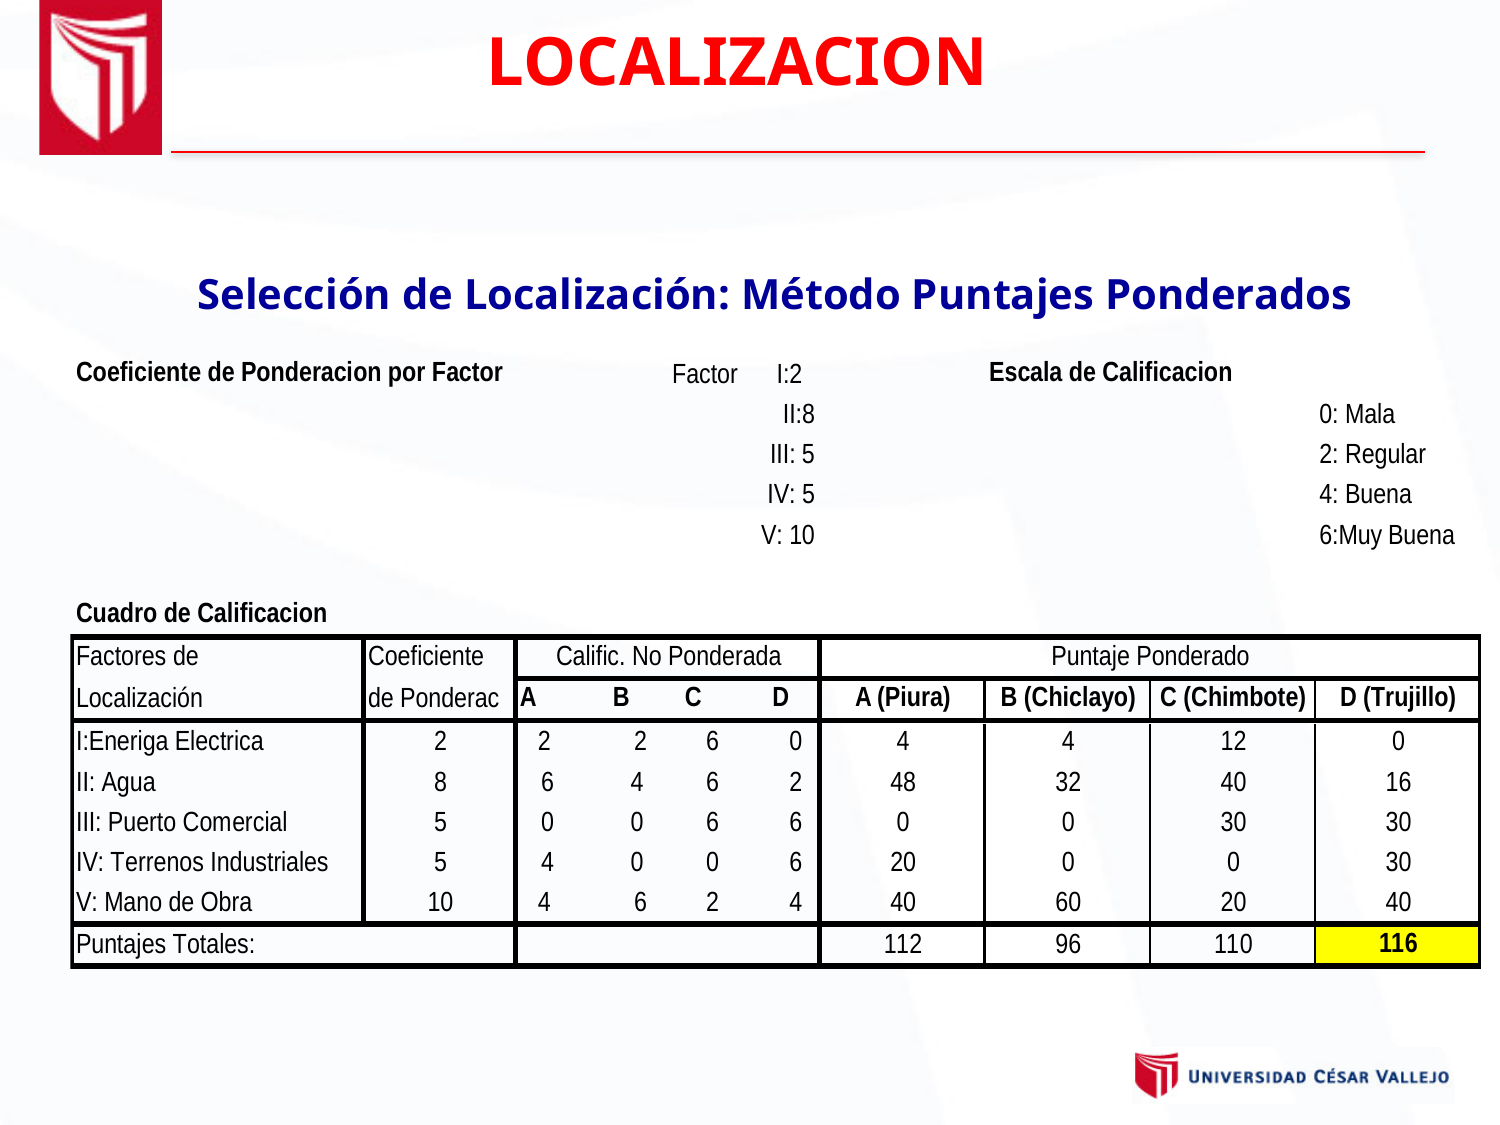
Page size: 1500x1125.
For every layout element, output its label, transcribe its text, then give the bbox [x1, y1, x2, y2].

text_box LOCALIZACION [12, 0, 1463, 153]
picture [0, 0, 1500, 1125]
text_box Selección de Localización: Método Puntajes Ponderados [50, 199, 1500, 387]
